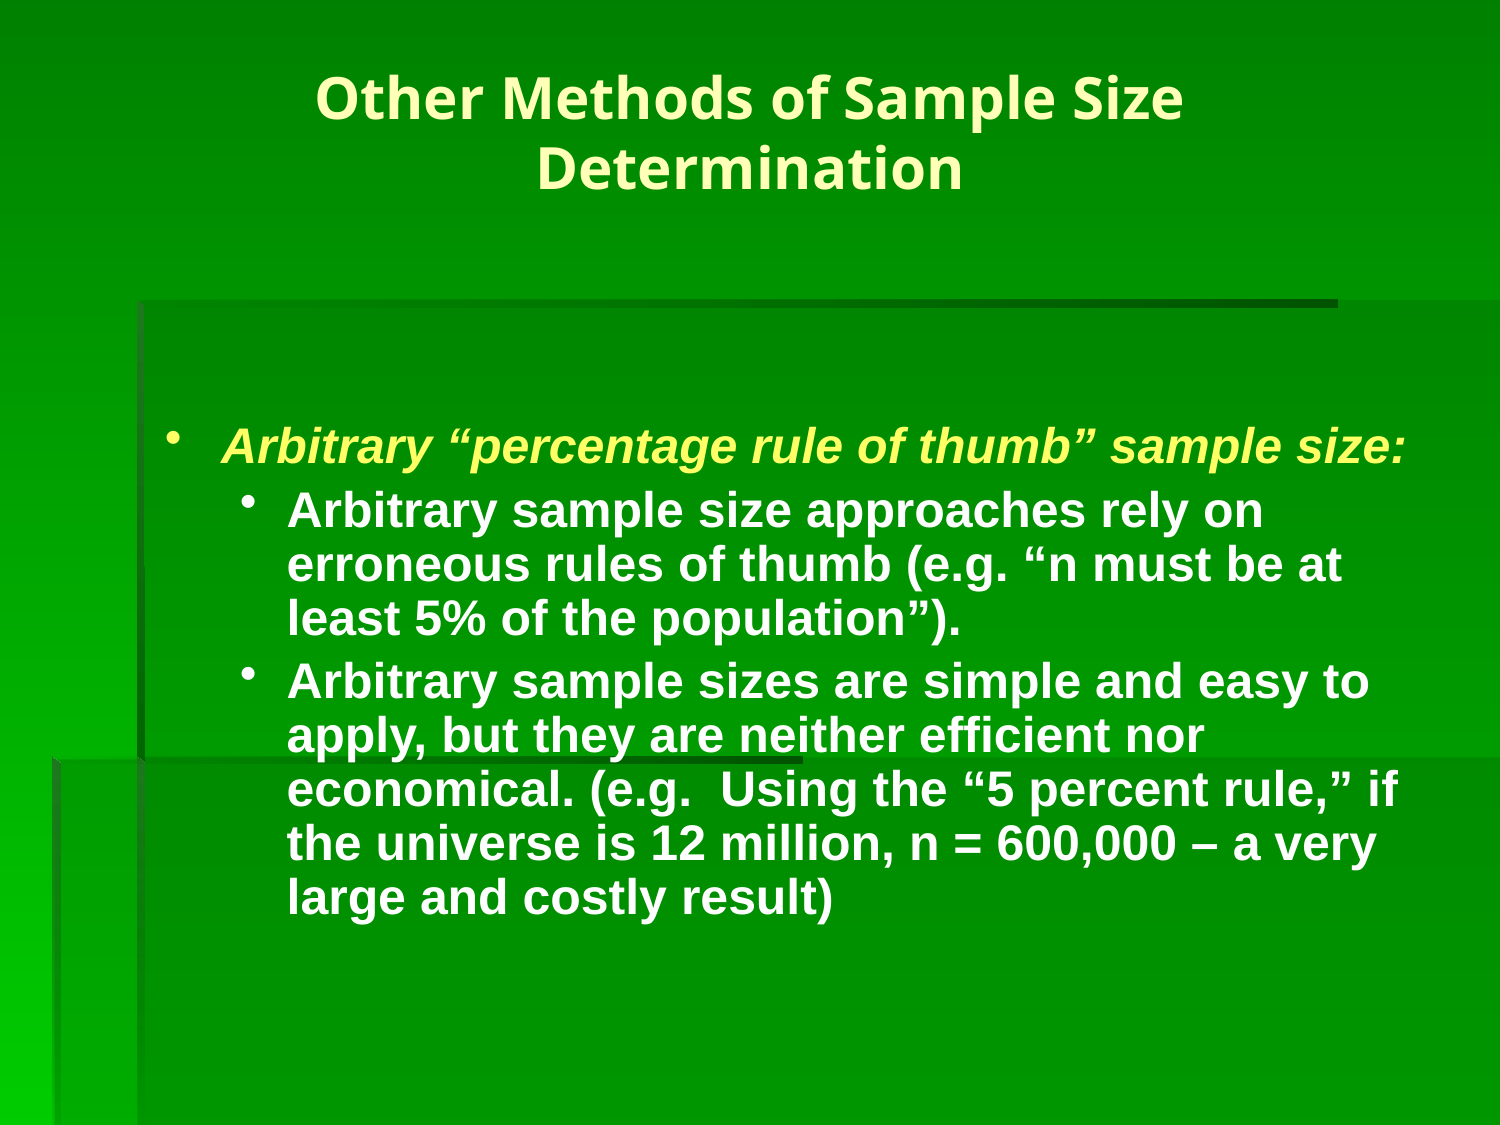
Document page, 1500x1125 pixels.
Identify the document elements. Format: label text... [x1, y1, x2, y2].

text_box Other Methods of Sample Size Determination [112, 62, 1388, 200]
text_box Arbitrary “percentage rule of thumb” sample size: Arbitrary sample size approaches rely on erroneous rules of thumb (e.g. “n must be at least 5% of the population”). Arbitrary sample sizes are simple and easy to apply, but they are neither efficient nor economical. (e.g. Using the “5 percent rule,” if the universe is 12 million, n = 600,000 – a very large and costly result) [149, 412, 1425, 613]
